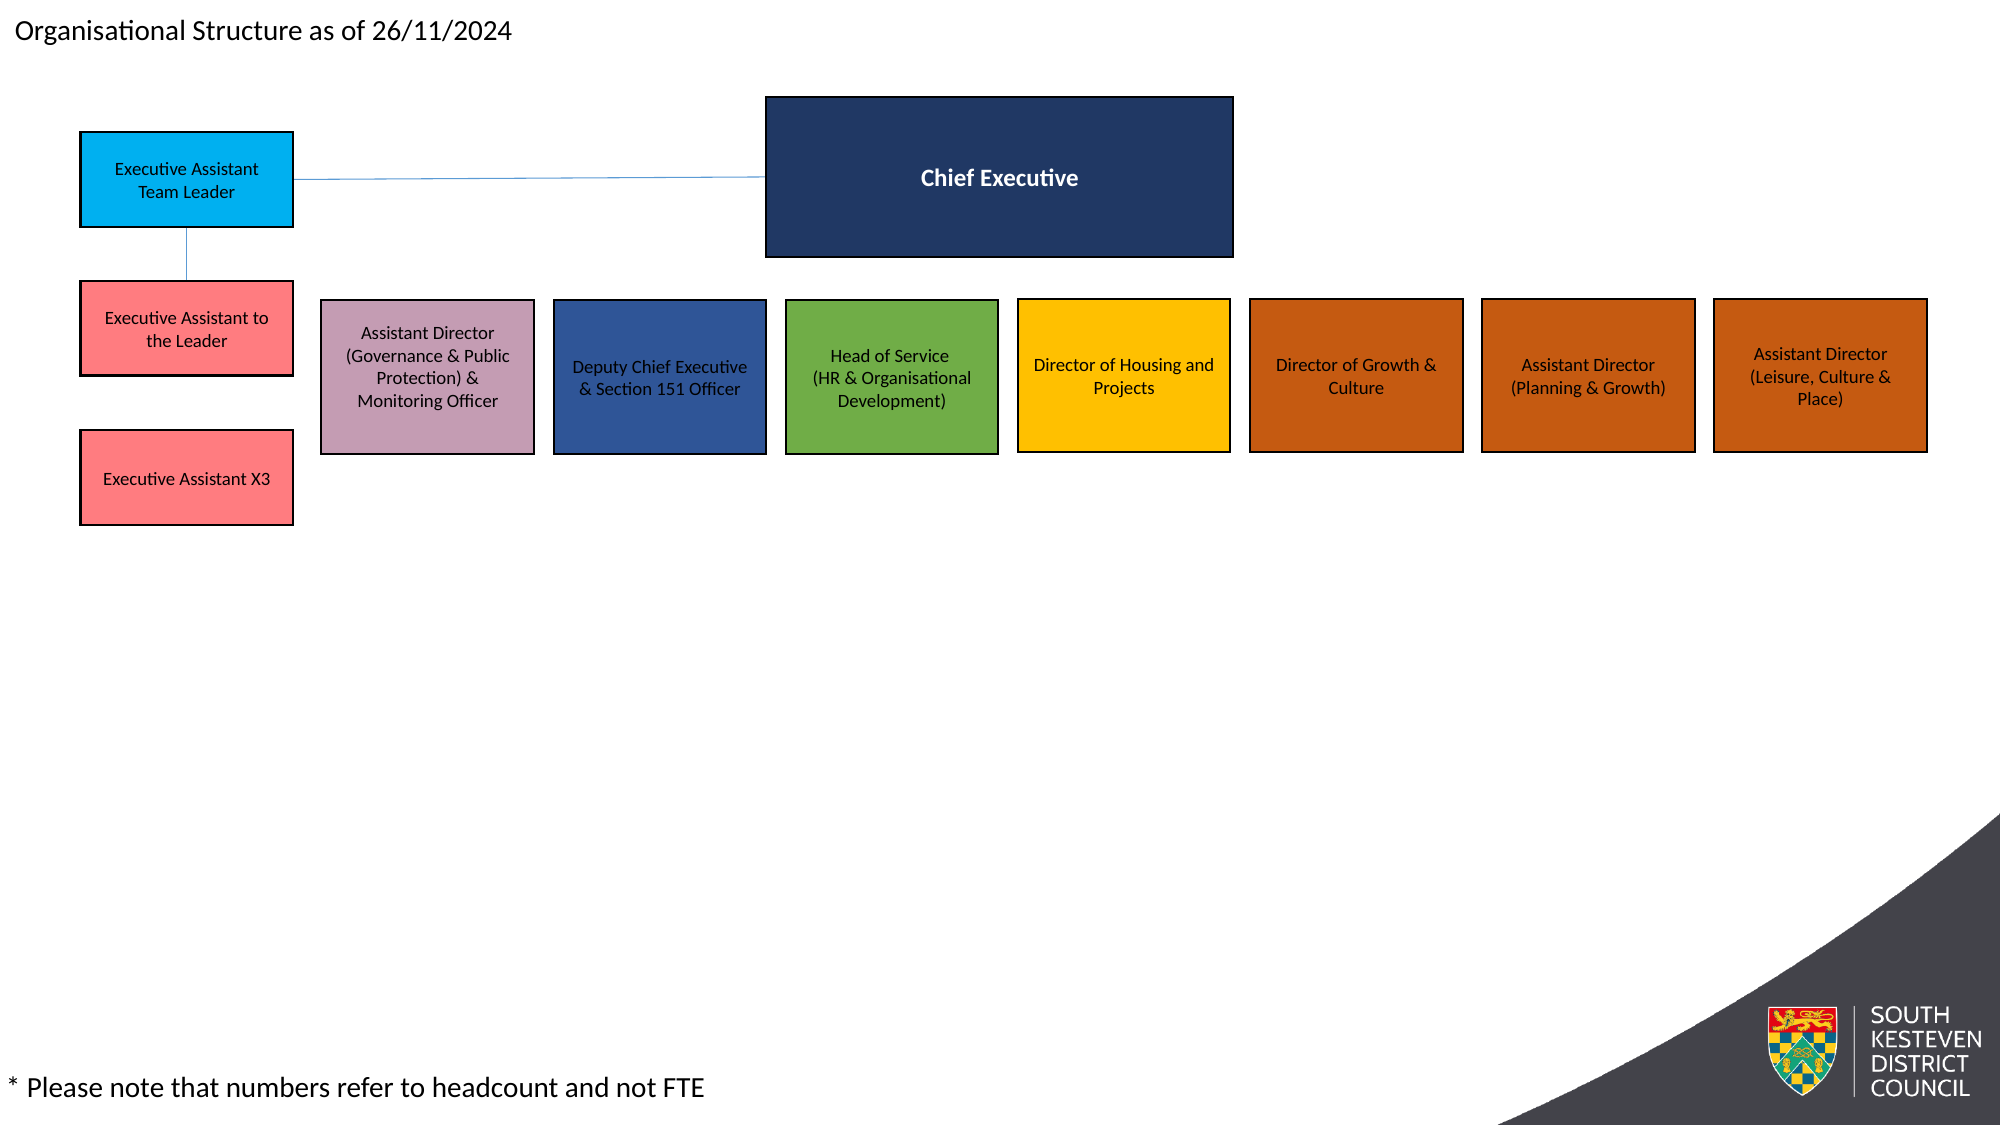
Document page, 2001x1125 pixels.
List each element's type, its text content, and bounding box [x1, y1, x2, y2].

text_box Organisational Structure as of 26/11/2024 [0, 3, 748, 54]
text_box Chief Executive [765, 96, 1234, 258]
text_box Assistant Director (Governance & Public Protection) & Monitoring Officer [320, 299, 535, 455]
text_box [293, 176, 767, 180]
text_box Deputy Chief Executive & Section 151 Officer [553, 299, 767, 455]
text_box Assistant Director (Leisure, Culture & Place) [1713, 298, 1928, 453]
text_box Executive Assistant to the Leader [79, 280, 294, 377]
text_box Assistant Director (Planning & Growth) [1481, 298, 1696, 453]
text_box Executive Assistant Team Leader [79, 131, 294, 228]
text_box Executive Assistant X3 [79, 429, 294, 526]
picture [1494, 813, 2000, 1125]
text_box Director of Housing and Projects [1017, 298, 1231, 453]
text_box * Please note that numbers refer to headcount and not FTE [0, 1060, 999, 1111]
text_box Head of Service (HR & Organisational Development) [785, 299, 999, 455]
text_box Director of Growth & Culture [1249, 298, 1464, 453]
